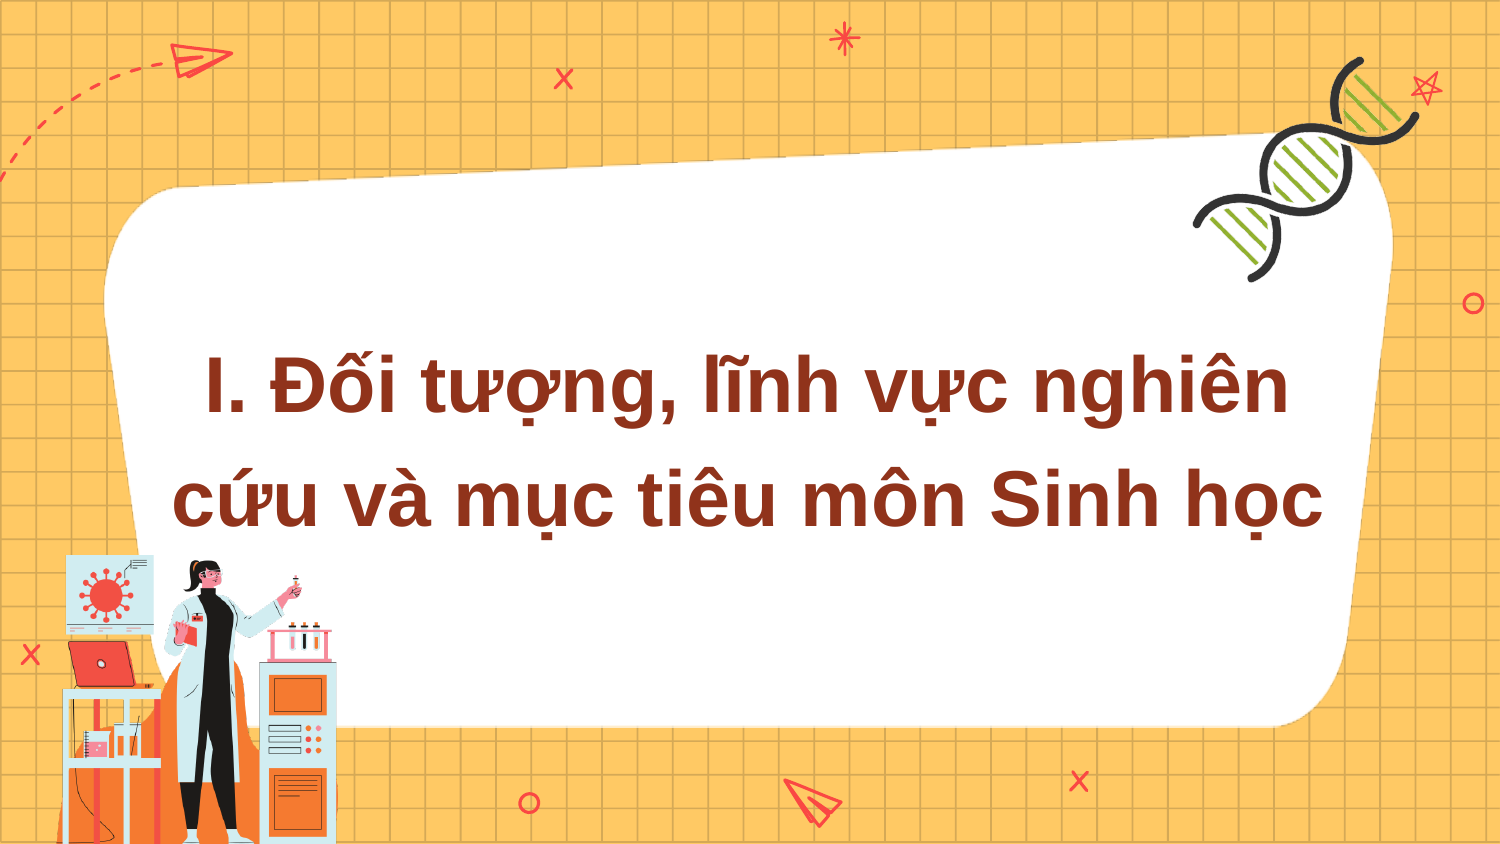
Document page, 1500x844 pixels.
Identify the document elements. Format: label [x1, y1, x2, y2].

picture [55, 49, 1423, 844]
